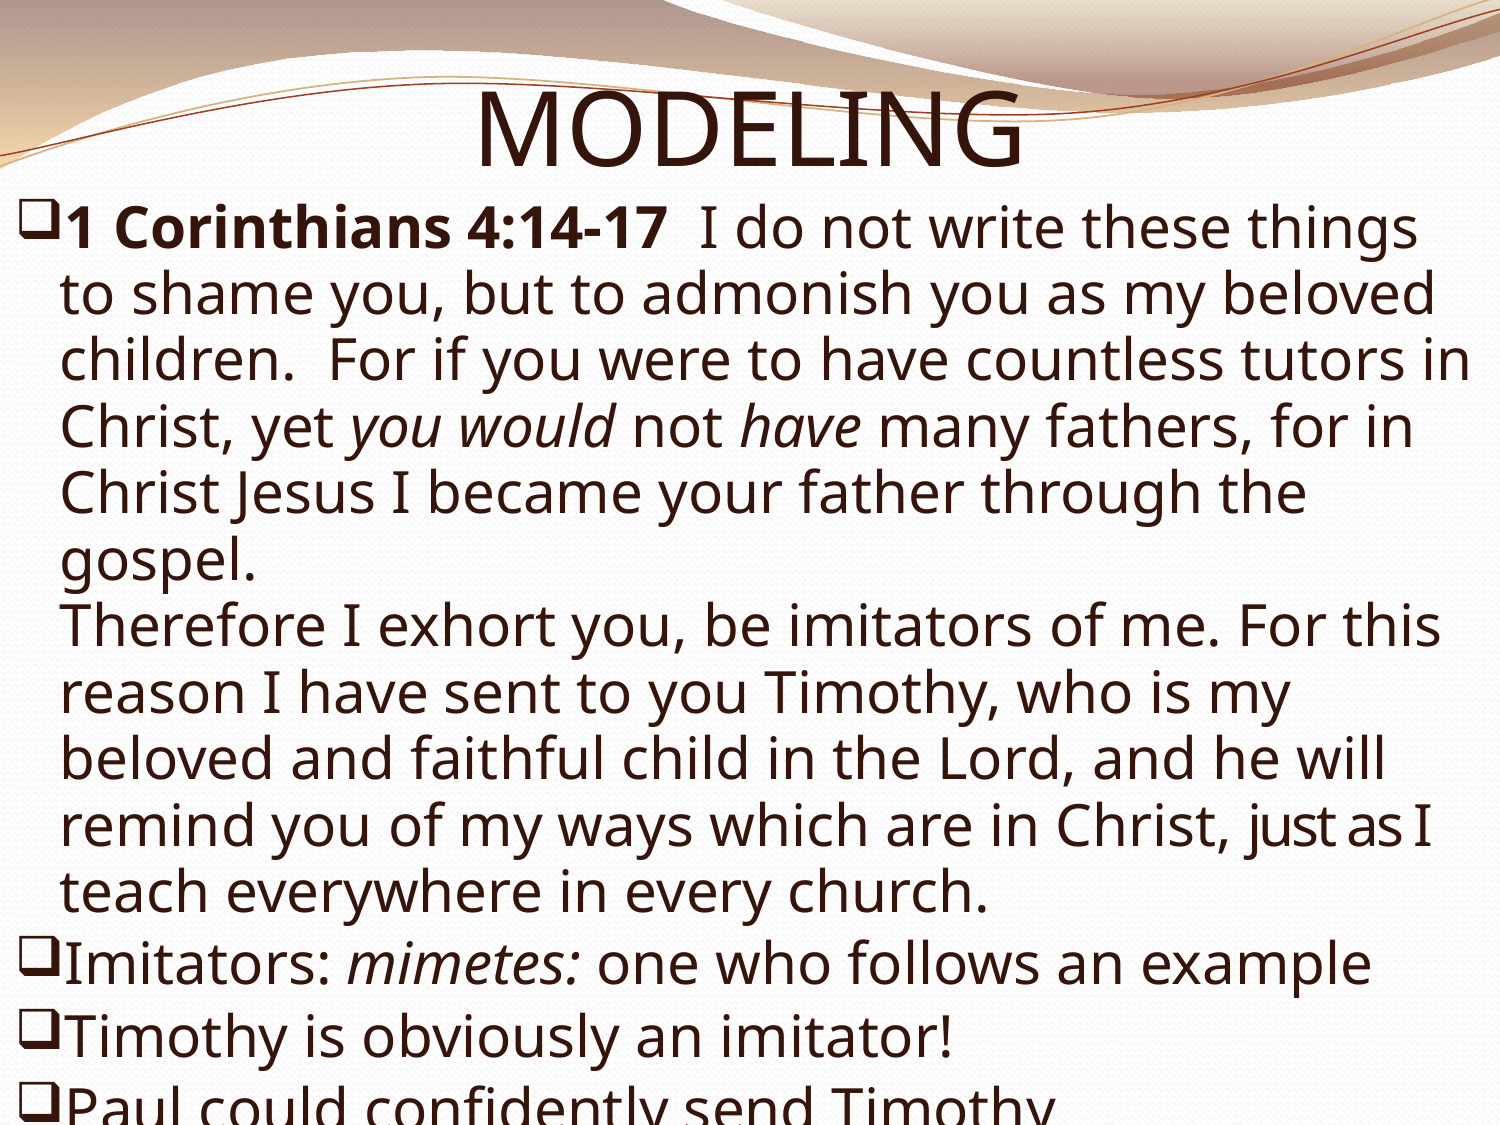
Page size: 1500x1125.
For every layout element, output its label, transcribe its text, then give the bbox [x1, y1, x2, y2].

title MODELING [0, 0, 1500, 187]
list 1 Corinthians 4:14-17 I do not write these things to shame you, but to admonish you as my beloved children. For if you were to have countless tutors in Christ, yet you would not have many fathers, for in Christ Jesus I became your father through the gospel. Therefore I exhort you, be imitators of me. For this reason I have sent to you Timothy, who is my beloved and faithful child in the Lord, and he will remind you of my ways which are in Christ, just as I teach everywhere in every church. Imitators: mimetes: one who follows an example Timothy is obviously an imitator! Paul could confidently send Timothy [0, 187, 1500, 1125]
